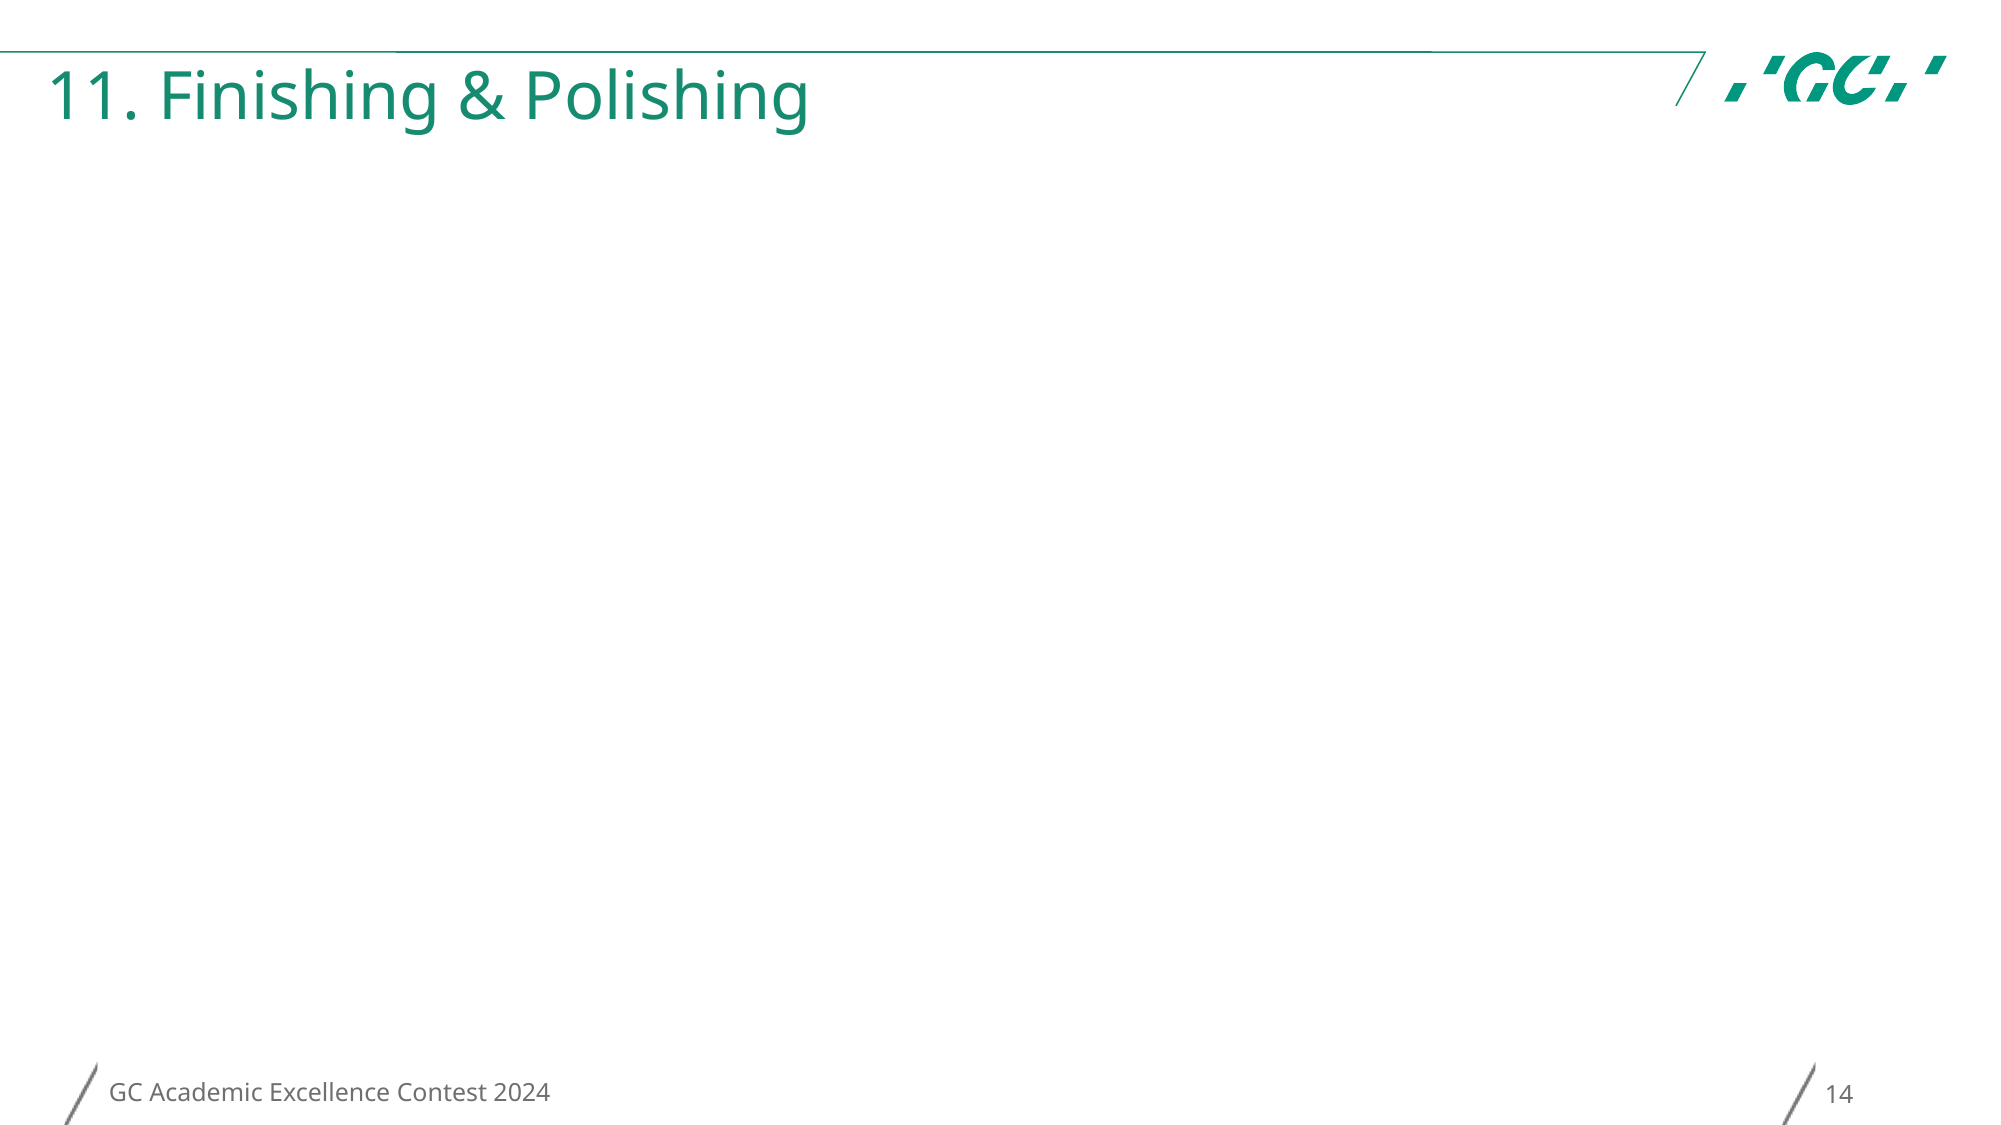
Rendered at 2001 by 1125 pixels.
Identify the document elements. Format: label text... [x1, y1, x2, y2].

footer GC Academic Excellence Contest 2024 [93, 1063, 769, 1124]
slide_number 14 [1810, 1065, 1964, 1125]
picture [1724, 52, 1947, 105]
title 11. Finishing & Polishing [31, 54, 1638, 173]
